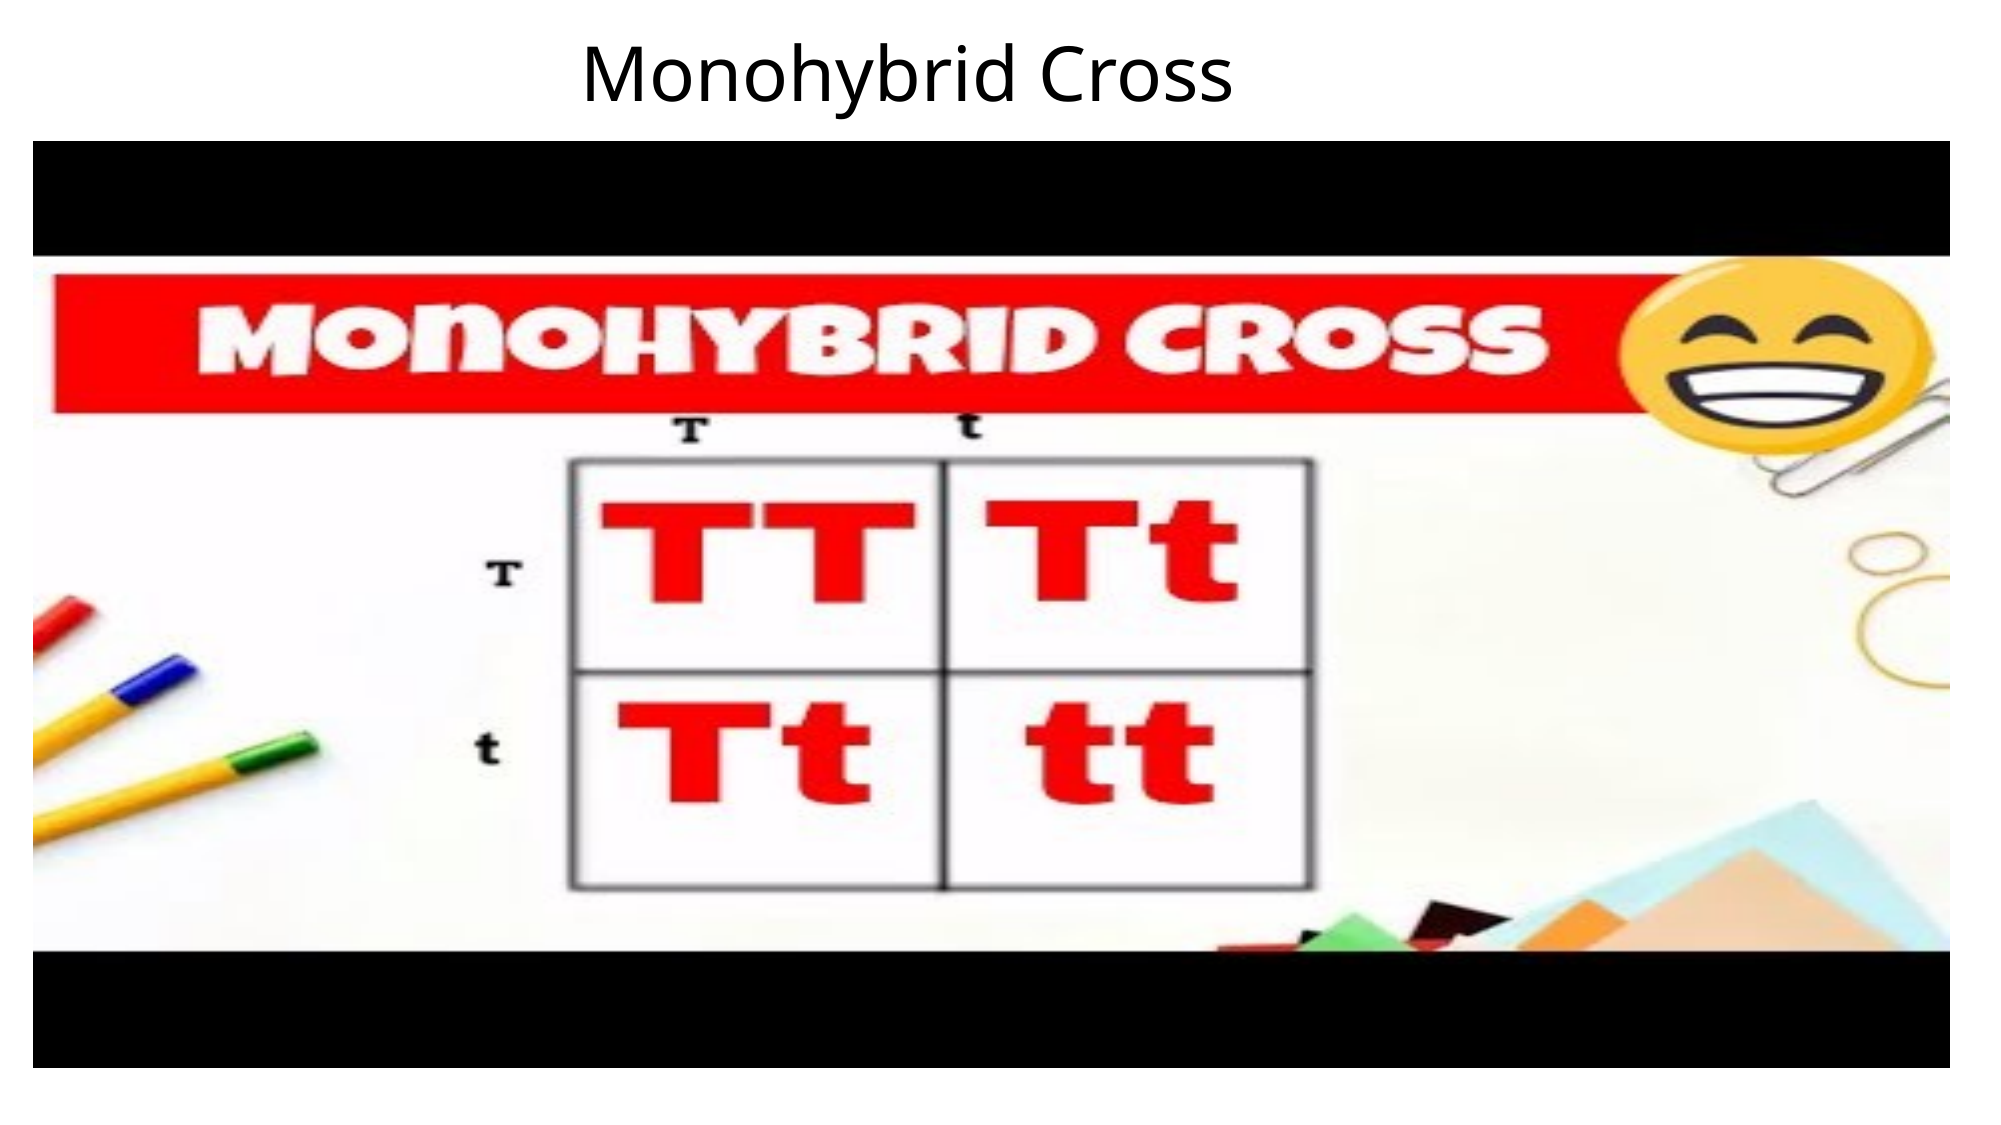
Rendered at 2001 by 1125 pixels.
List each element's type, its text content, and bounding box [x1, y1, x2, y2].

title Monohybrid Cross [565, 27, 1375, 126]
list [32, 140, 1950, 1069]
